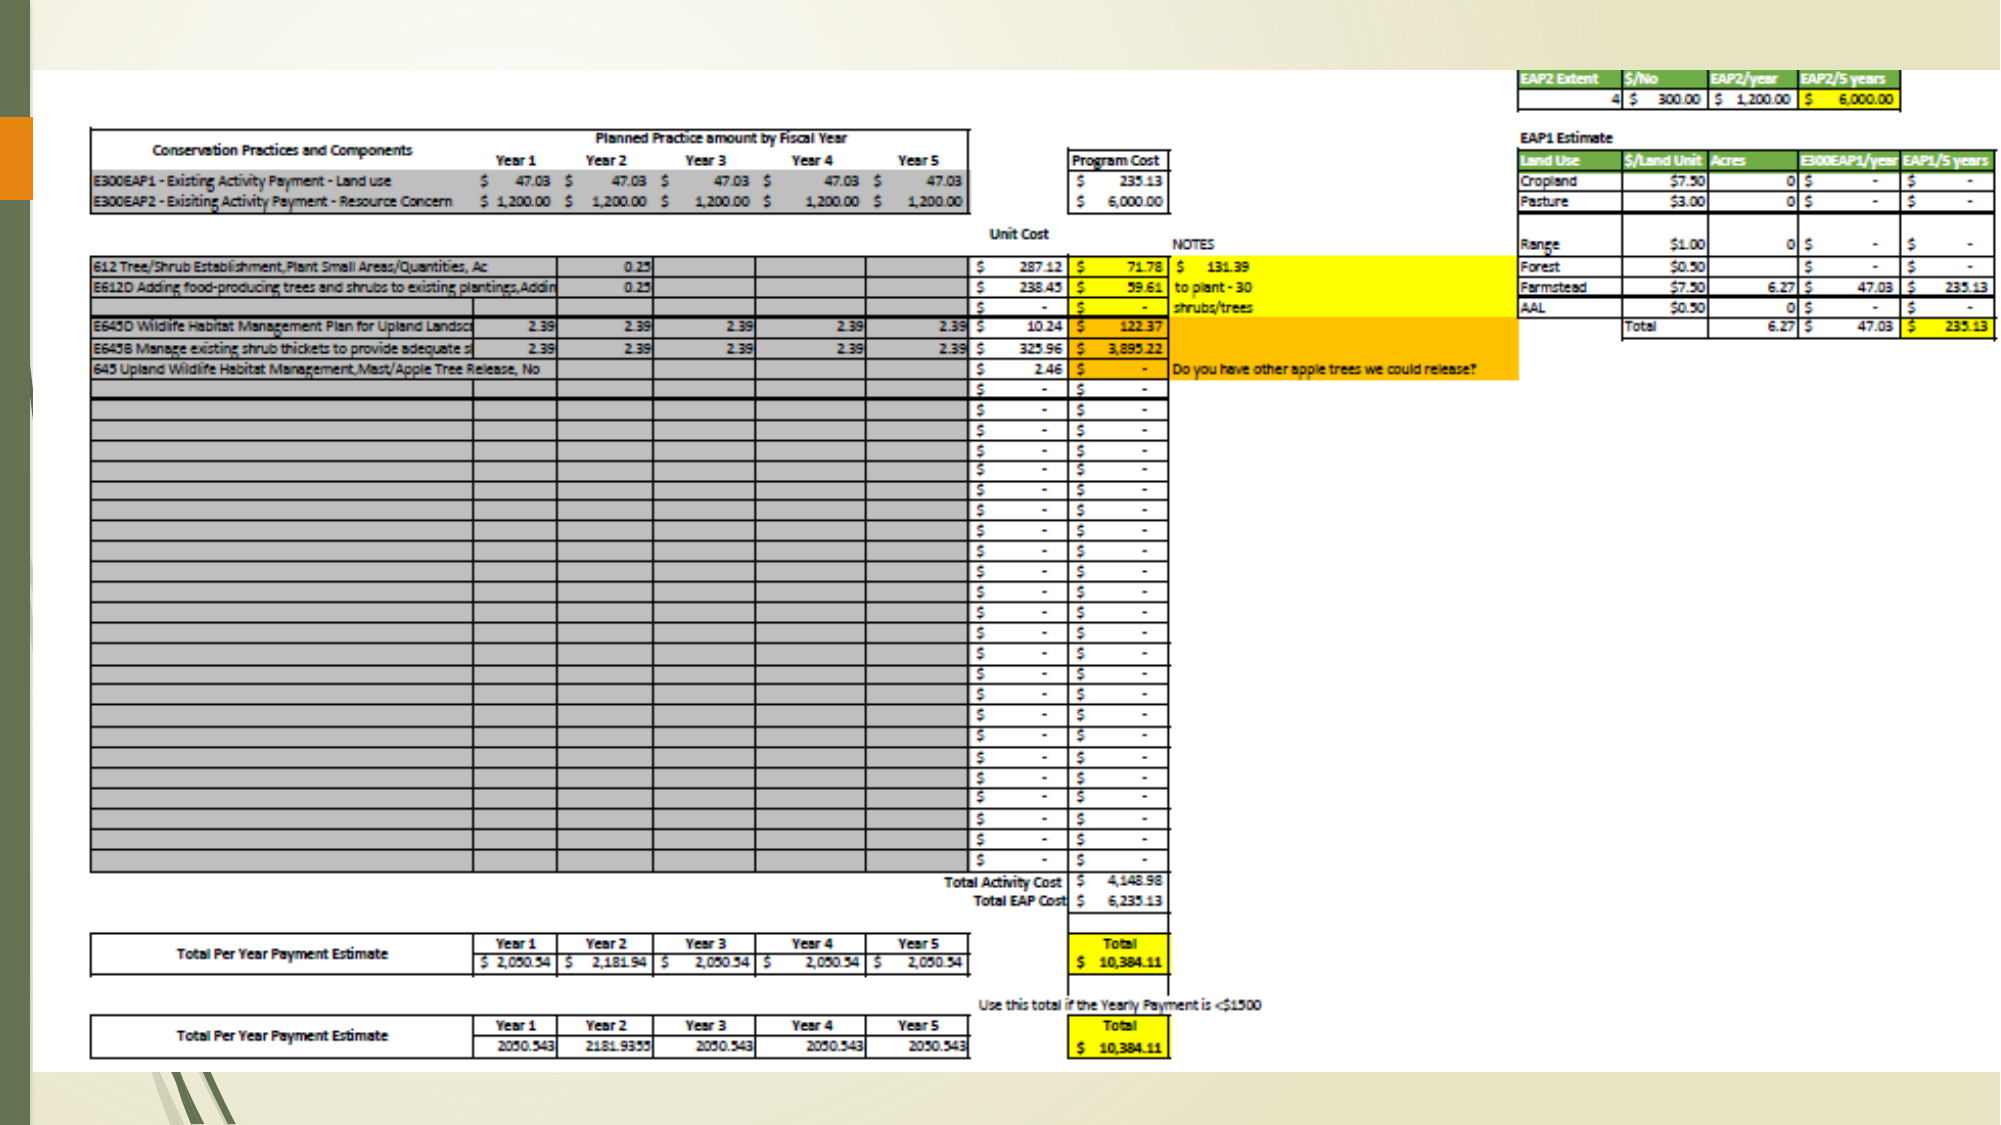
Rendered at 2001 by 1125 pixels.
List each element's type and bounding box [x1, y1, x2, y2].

picture [33, 70, 2000, 1072]
